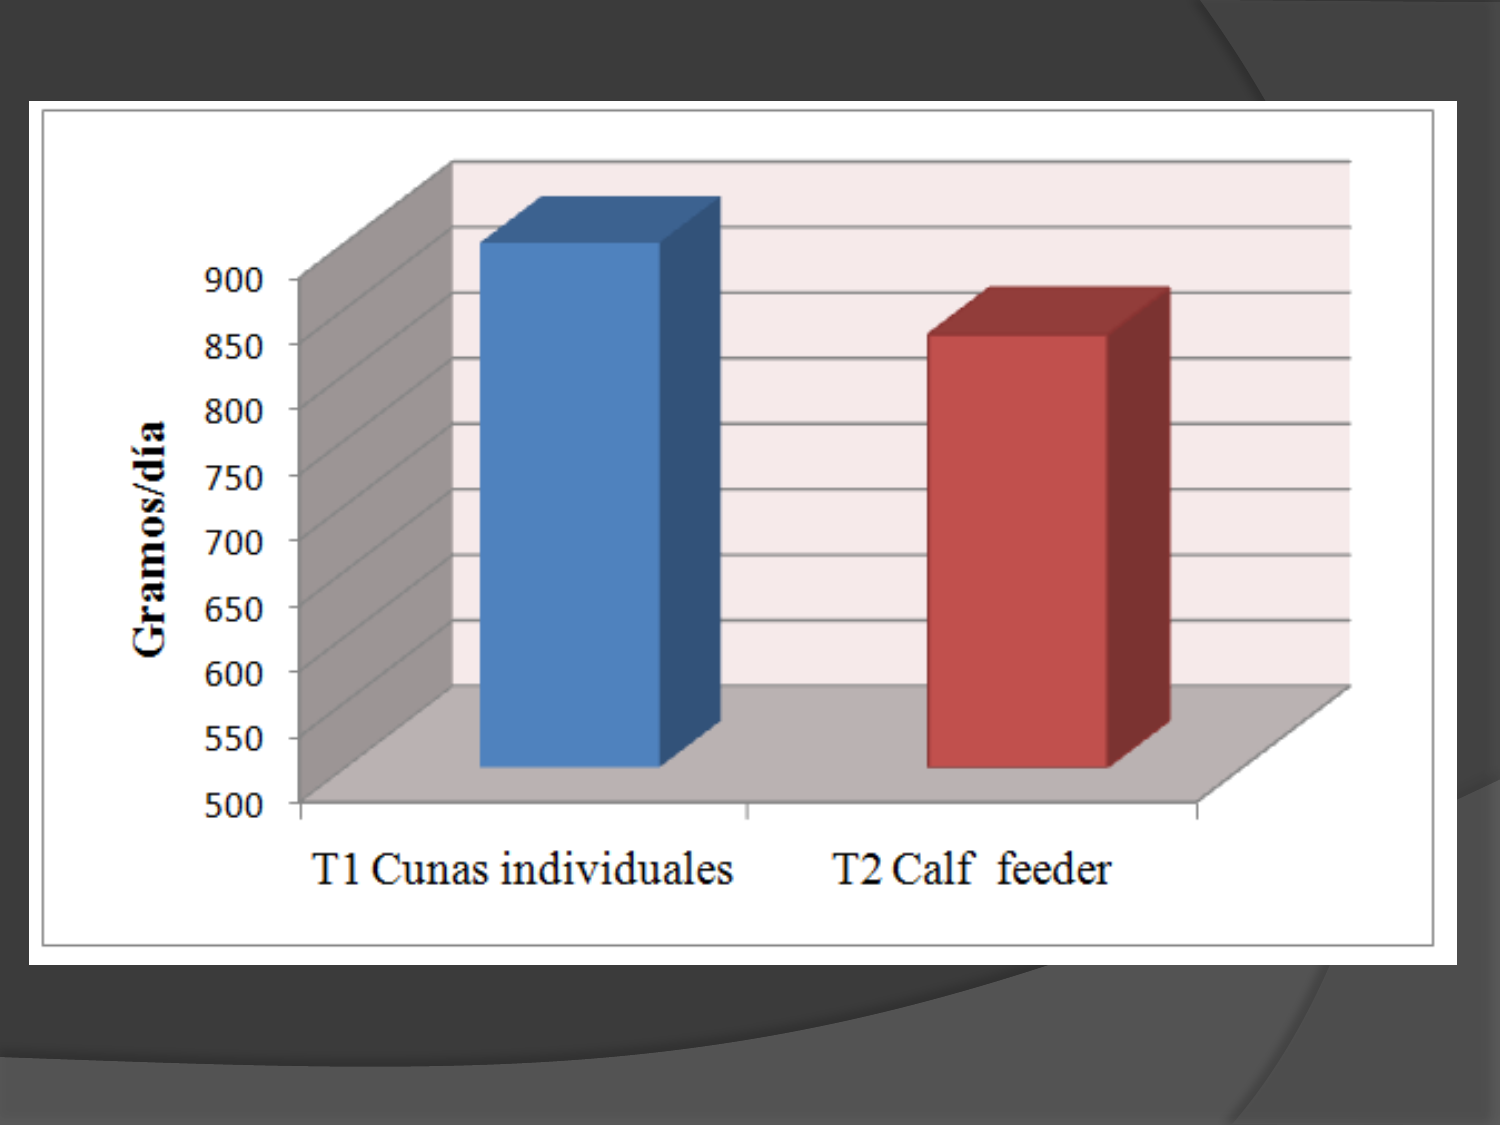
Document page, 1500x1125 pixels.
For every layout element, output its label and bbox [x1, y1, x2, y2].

picture [29, 101, 1457, 965]
